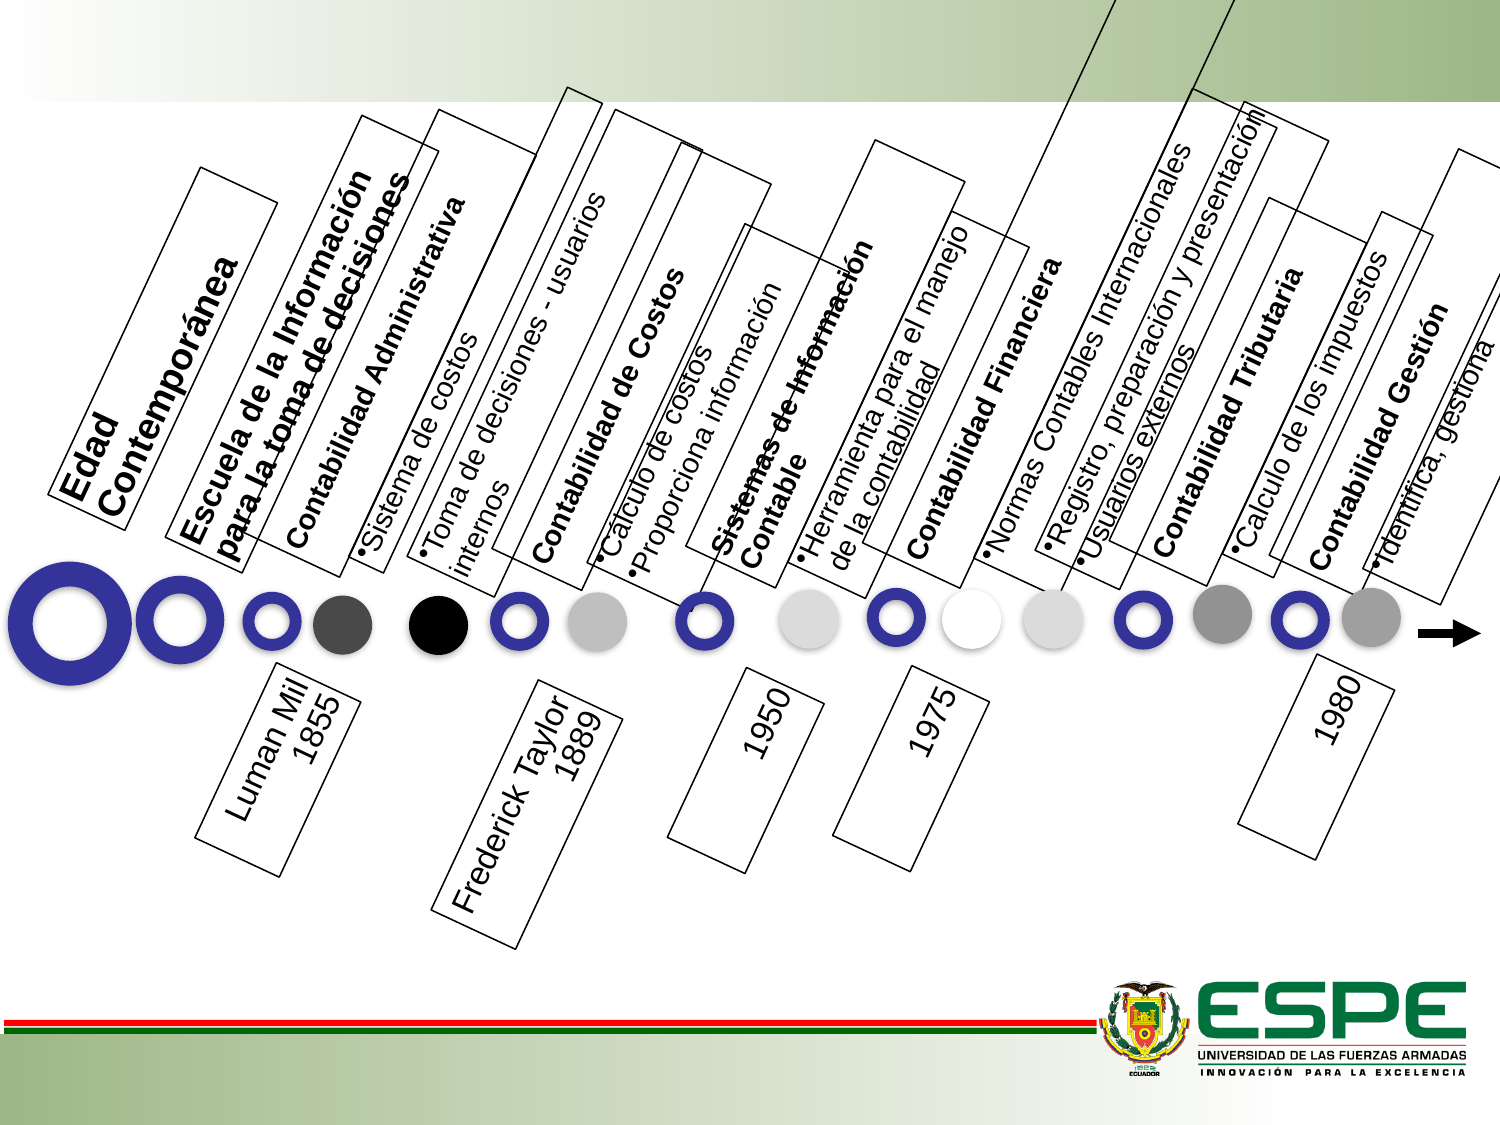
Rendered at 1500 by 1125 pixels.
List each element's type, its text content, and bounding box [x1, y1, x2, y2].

text_box Normas Contables Internacionales [972, 87, 1239, 590]
text_box Contabilidad Tributaria [1108, 196, 1366, 587]
text_box [568, 592, 628, 652]
text_box Edad Contemporánea [47, 166, 279, 532]
text_box [135, 575, 225, 665]
text_box Identifica, gestiona [1362, 272, 1500, 606]
text_box Calculo de los impuestos [1221, 210, 1420, 579]
text_box [675, 591, 735, 651]
text_box Frederick Taylor 1889 [430, 679, 624, 951]
text_box Sistemas de Información Contable [685, 139, 966, 589]
text_box Contabilidad Administrativa [241, 108, 535, 578]
text_box [779, 589, 839, 649]
text_box Escuela de la Información para la toma de decisiones [164, 114, 422, 574]
text_box Cálculo de costos Proporciona información [586, 223, 819, 605]
text_box Registro, preparación y presentación Usuarios externos [1034, 100, 1330, 591]
text_box [1113, 590, 1174, 650]
text_box 1950 [666, 666, 825, 875]
text_box [1270, 590, 1330, 650]
text_box [409, 595, 469, 655]
text_box [242, 591, 302, 651]
text_box Contabilidad Financiera [861, 0, 1236, 589]
text_box [313, 595, 373, 655]
text_box [1192, 584, 1253, 644]
picture [1099, 981, 1466, 1076]
text_box Herramienta para el manejo de la contabilidad [787, 210, 1005, 600]
text_box [490, 591, 550, 651]
text_box [1023, 589, 1083, 649]
text_box Sistema de costos [347, 86, 604, 574]
text_box Contabilidad de Costos [491, 141, 772, 592]
text_box 1975 [831, 664, 991, 873]
text_box Toma de decisiones - usuarios internos [406, 108, 704, 598]
text_box [866, 587, 926, 647]
text_box [942, 589, 1002, 649]
text_box Contabilidad Gestión [1268, 148, 1500, 594]
text_box [1341, 587, 1401, 647]
text_box Luman Mil 1855 [194, 661, 362, 878]
text_box 1980 [1237, 653, 1396, 861]
text_box [7, 561, 132, 686]
